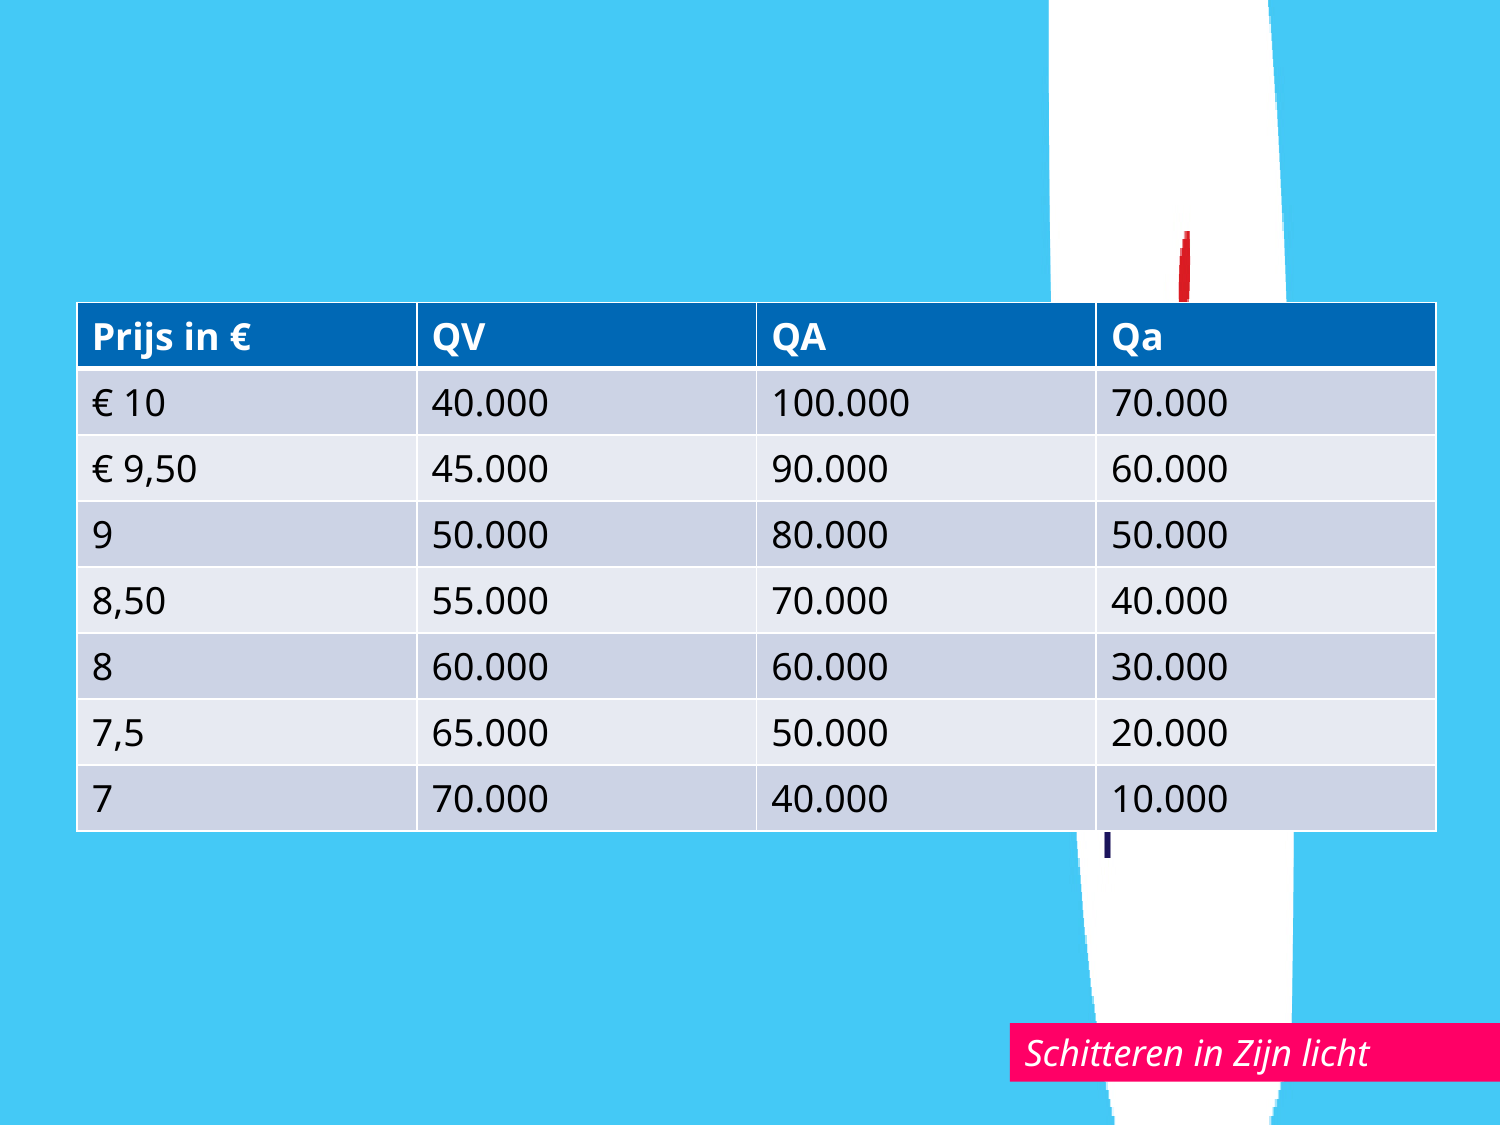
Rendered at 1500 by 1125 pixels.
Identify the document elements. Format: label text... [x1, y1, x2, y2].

table_cell 9 [78, 502, 416, 566]
table_cell 7,5 [78, 700, 416, 764]
table_cell 80.000 [757, 502, 1095, 566]
table_header Prijs in € [78, 303, 416, 366]
picture [0, 0, 1500, 1125]
table_cell 40.000 [418, 371, 756, 434]
table_cell 45.000 [418, 436, 756, 500]
table_cell 90.000 [757, 436, 1095, 500]
table_cell 8,50 [78, 568, 416, 632]
table_header QV [418, 303, 756, 366]
table_cell 100.000 [757, 371, 1095, 434]
table_cell 7 [78, 766, 416, 830]
table_header Qa [1097, 303, 1435, 366]
table_cell 50.000 [1097, 502, 1435, 566]
table_cell 30.000 [1097, 634, 1435, 698]
table_cell 10.000 [1097, 766, 1435, 830]
table_cell 55.000 [418, 568, 756, 632]
table_cell 50.000 [757, 700, 1095, 764]
table_cell 65.000 [418, 700, 756, 764]
table_cell 60.000 [418, 634, 756, 698]
table_cell € 10 [78, 371, 416, 434]
table_cell 70.000 [757, 568, 1095, 632]
table_cell 40.000 [757, 766, 1095, 830]
table_header QA [757, 303, 1095, 366]
table_cell 70.000 [1097, 371, 1435, 434]
table_cell 60.000 [757, 634, 1095, 698]
table_cell 60.000 [1097, 436, 1435, 500]
table_cell 70.000 [418, 766, 756, 830]
table_cell 50.000 [418, 502, 756, 566]
table_cell 20.000 [1097, 700, 1435, 764]
table_cell € 9,50 [78, 436, 416, 500]
table_cell 8 [78, 634, 416, 698]
table_cell 40.000 [1097, 568, 1435, 632]
